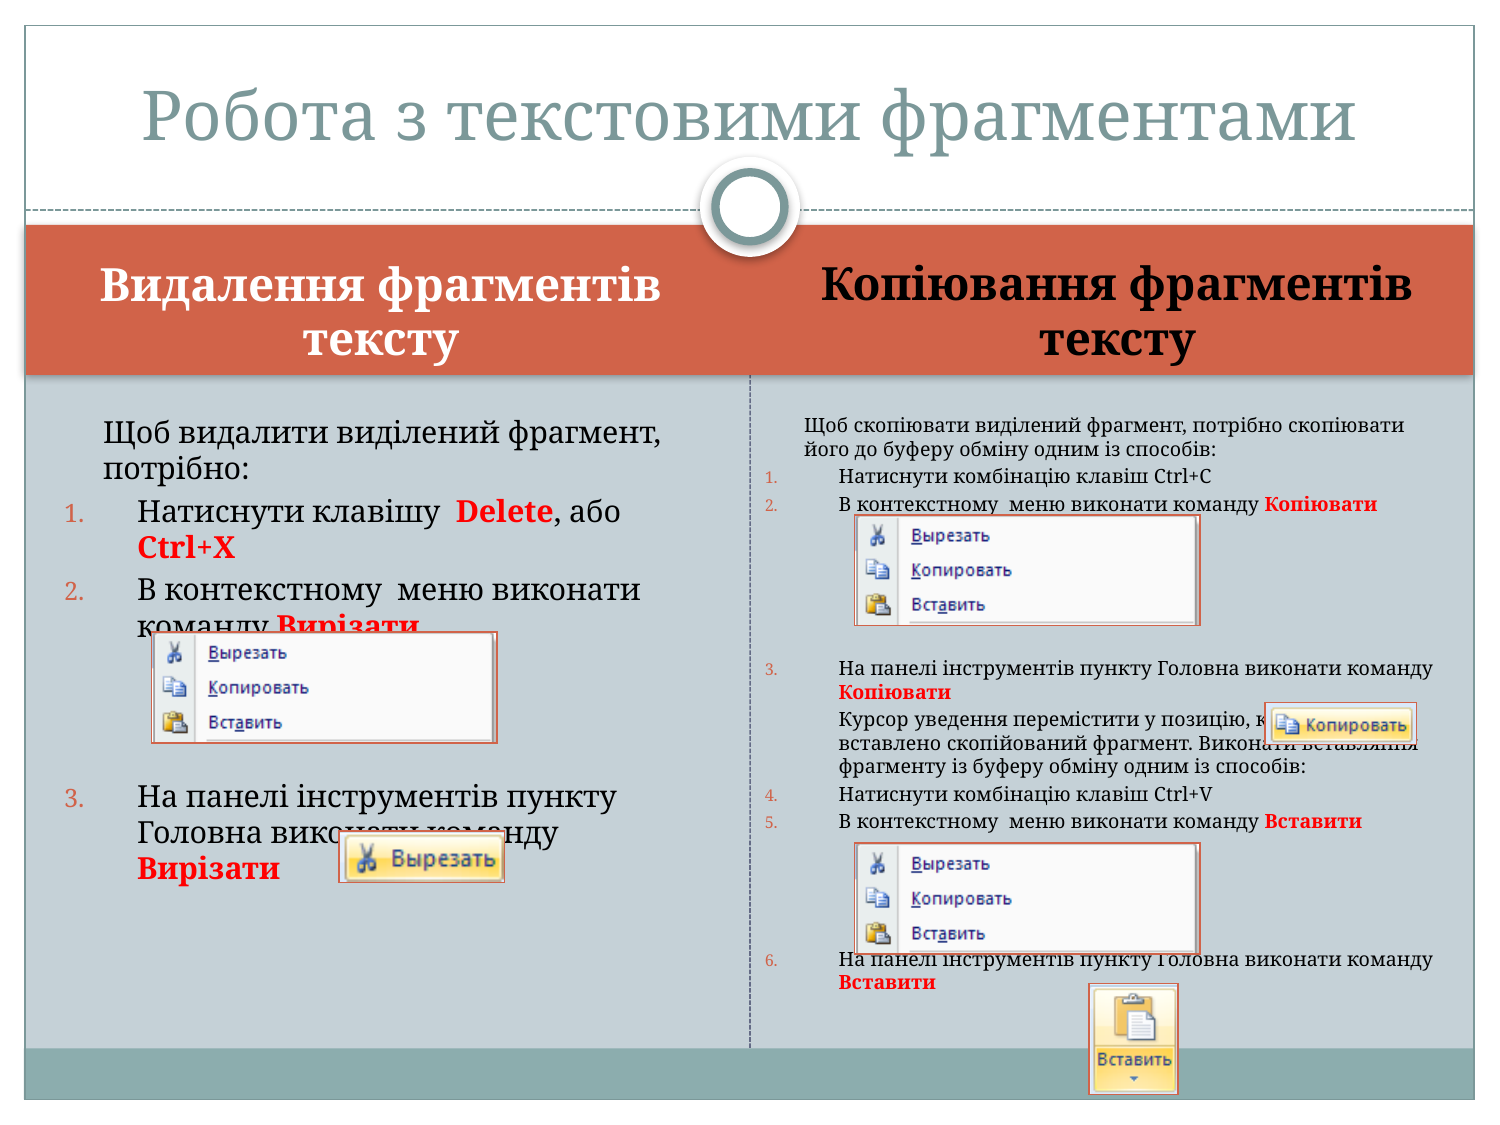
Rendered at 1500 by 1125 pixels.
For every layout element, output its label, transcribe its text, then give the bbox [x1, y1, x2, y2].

picture [1089, 984, 1178, 1094]
picture [1265, 702, 1416, 744]
picture [855, 843, 1200, 954]
title Робота з текстовими фрагментами [49, 37, 1450, 162]
list Щоб скопіювати виділений фрагмент, потрібно скопіювати його до буферу обміну одним із способів: Натиснути комбінацію клавіш Ctrl+C В контекстному меню виконати команду Копіювати На панелі інструментів пункту Головна виконати команду Копіювати Курсор уведення перемістити у позицію, куди буде вставлено скопійований фрагмент. Виконати вставляння фрагменту із буферу обміну одним із способів: Натиснути комбінацію клавіш Ctrl+V В контекстному меню виконати команду Вставити На панелі інструментів пункту Головна виконати команду Вставити [750, 405, 1450, 1033]
list Видалення фрагментів тексту [48, 249, 714, 371]
picture [152, 632, 497, 743]
picture [855, 515, 1200, 626]
list Щоб видалити виділений фрагмент, потрібно: Натиснути клавішу Delete, або Ctrl+X В контекстному меню виконати команду Вирізати На панелі інструментів пункту Головна виконати команду Вирізати [49, 405, 713, 903]
picture [339, 831, 505, 883]
list Копіювання фрагментів тексту [785, 249, 1450, 371]
